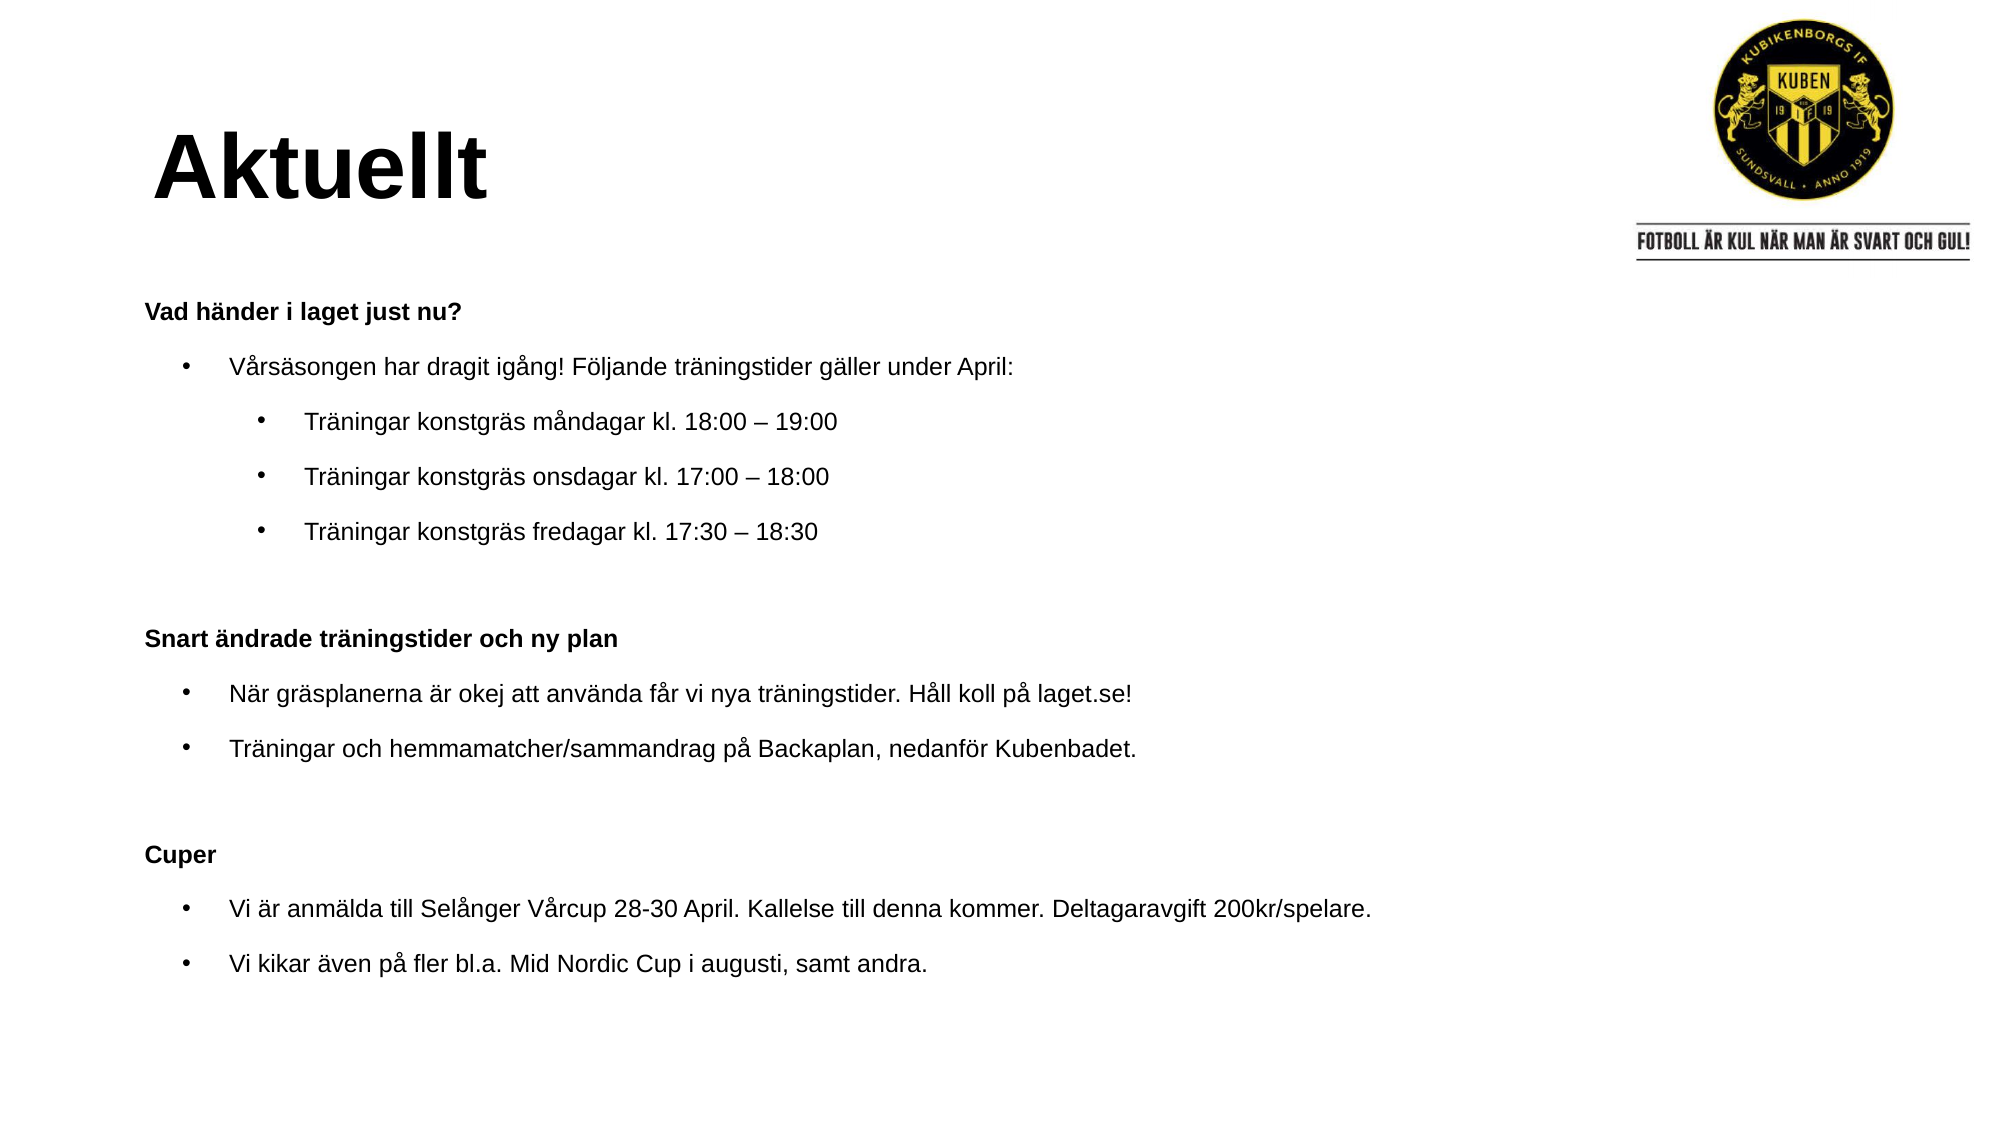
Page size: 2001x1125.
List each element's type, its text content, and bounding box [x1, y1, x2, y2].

text_box Cuper Vi är anmälda till Selånger Vårcup 28-30 April. Kallelse till denna kommer. Deltagaravgift 200kr/spelare. Vi kikar även på fler bl.a. Mid Nordic Cup i augusti, samt andra. [129, 830, 1870, 986]
text_box Snart ändrade träningstider och ny plan När gräsplanerna är okej att använda får vi nya träningstider. Håll koll på laget.se! Träningar och hemmamatcher/sammandrag på Backaplan, nedanför Kubenbadet. [129, 615, 1870, 770]
picture [1607, 0, 2000, 279]
text_box Vad händer i laget just nu? Vårsäsongen har dragit igång! Följande träningstider gäller under April: Träningar konstgräs måndagar kl. 18:00 – 19:00 Träningar konstgräs onsdagar kl. 17:00 – 18:00 Träningar konstgräs fredagar kl. 17:30 – 18:30 [129, 288, 1870, 553]
title Aktuellt [137, 59, 1607, 278]
